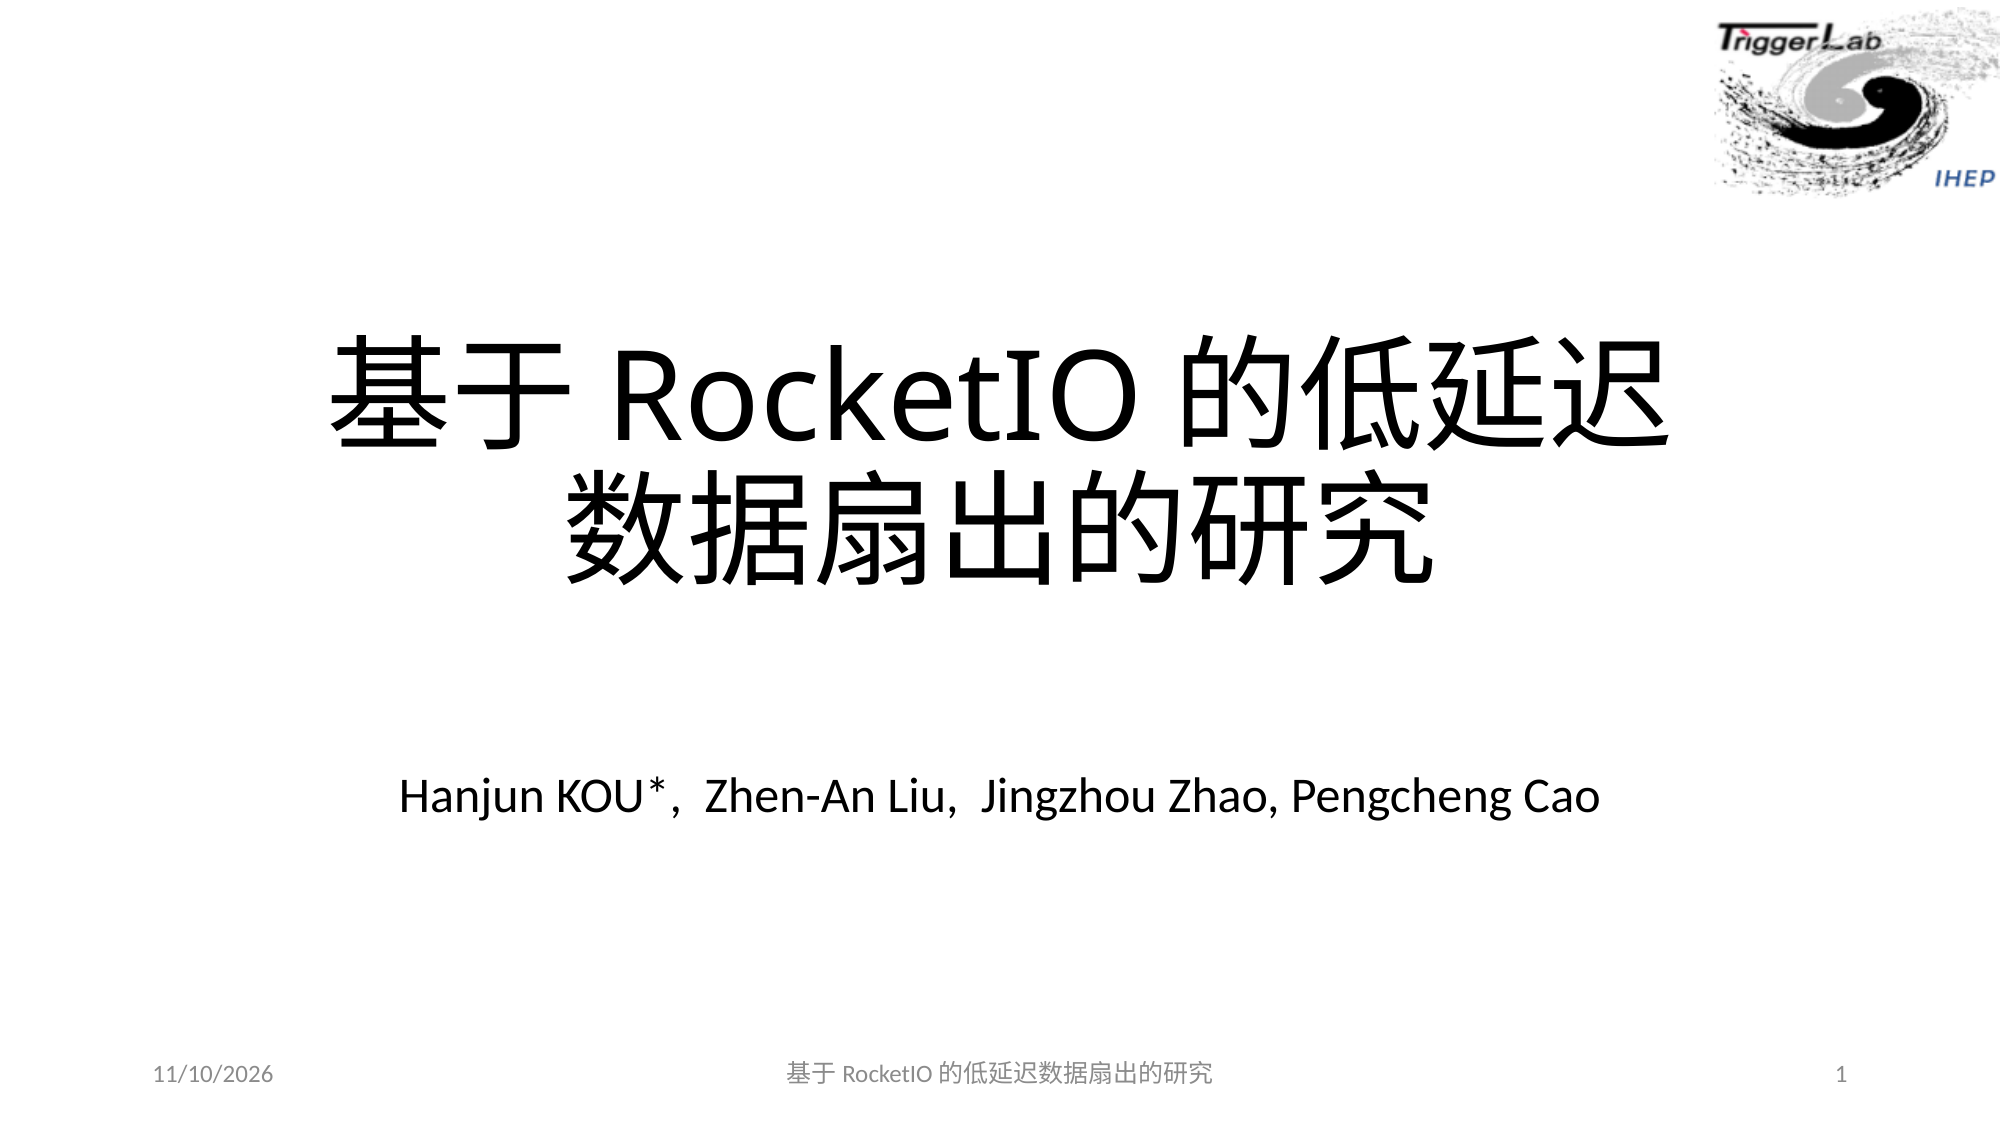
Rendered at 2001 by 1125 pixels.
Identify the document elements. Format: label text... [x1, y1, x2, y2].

footer 基于RocketIO的低延迟数据扇出的研究 [662, 1042, 1338, 1103]
slide_number 1 [1412, 1042, 1863, 1103]
subtitle Hanjun KOU*, Zhen-An Liu, Jingzhou Zhao, Pengcheng Cao [249, 680, 1750, 1015]
picture [1710, 7, 2000, 205]
title 基于RocketIO的低延迟数据扇出的研究 [249, 218, 1750, 611]
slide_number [137, 1042, 588, 1103]
